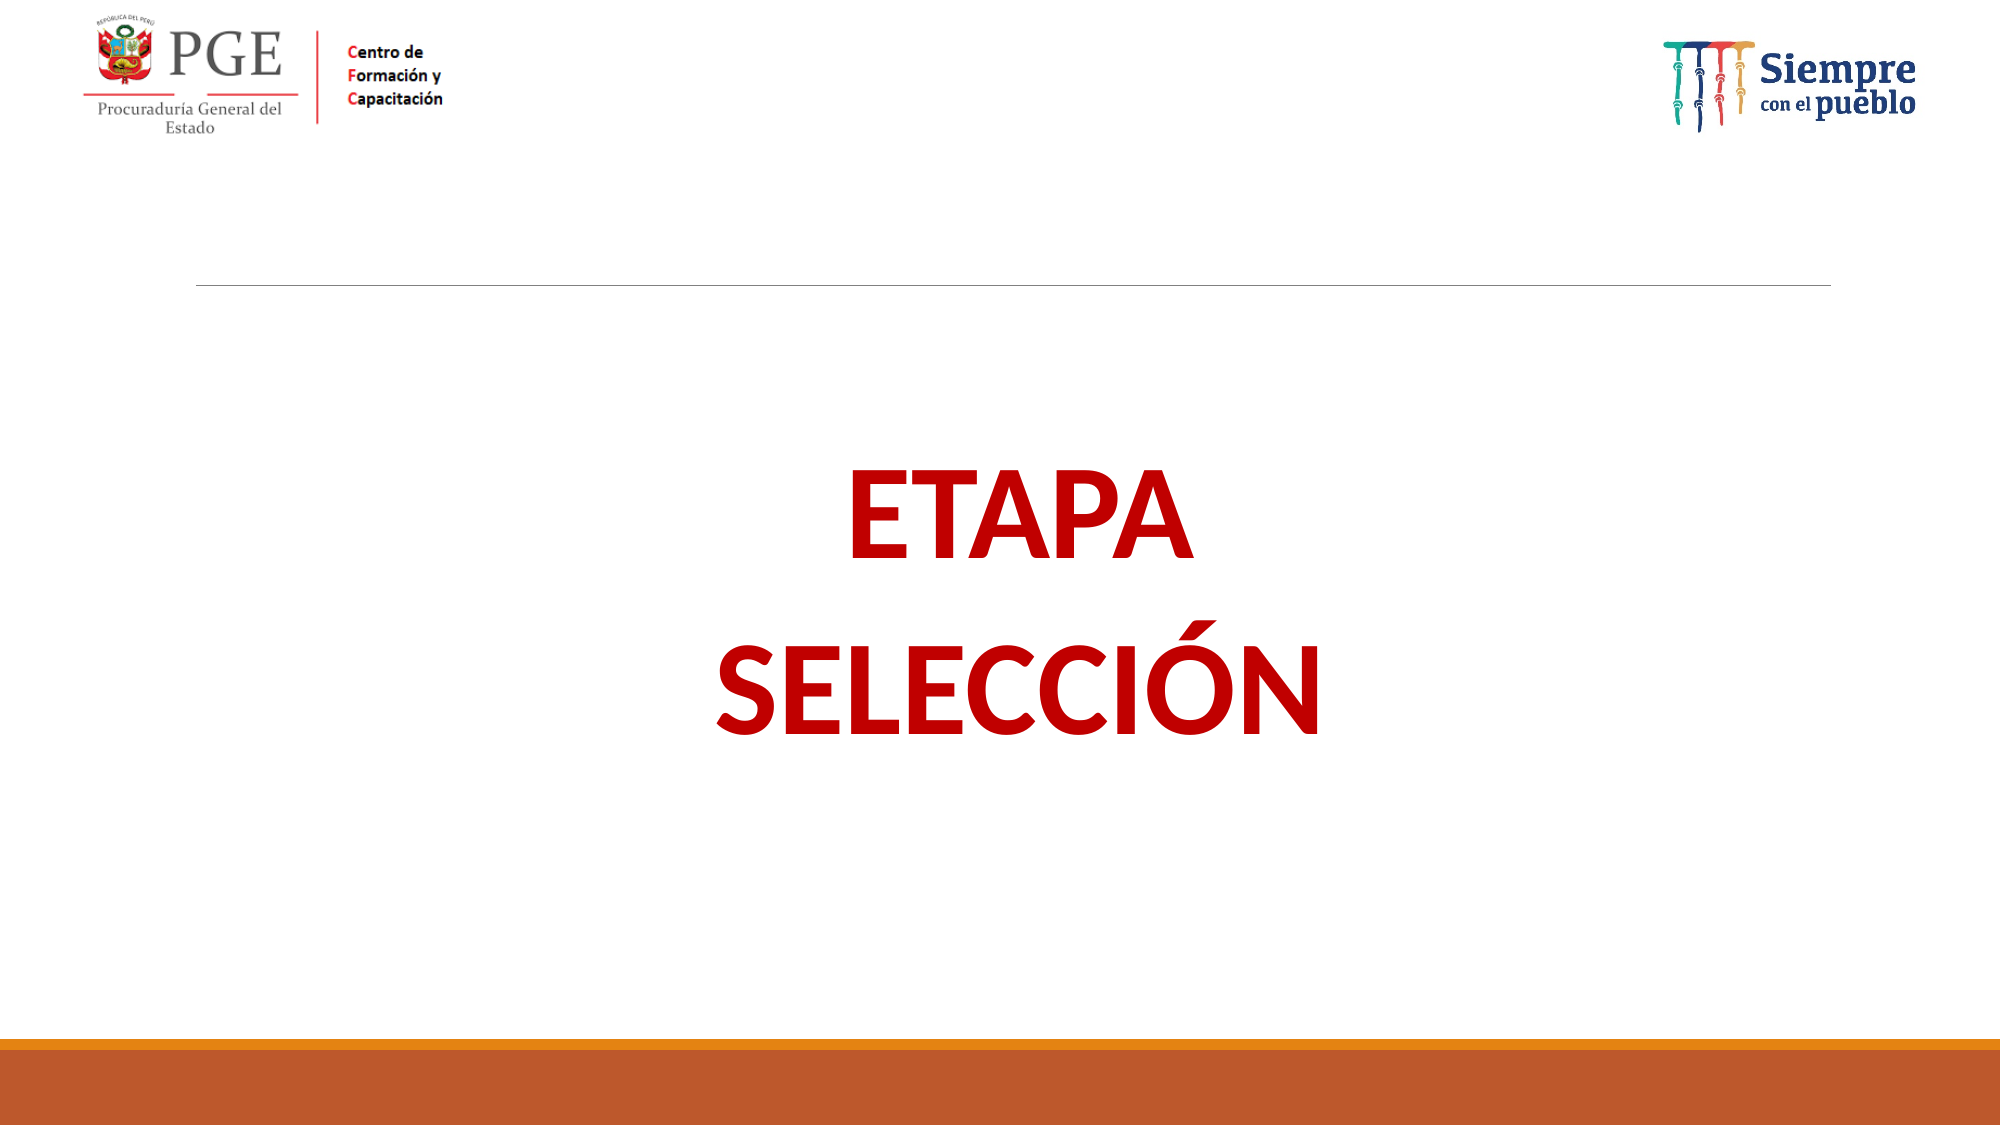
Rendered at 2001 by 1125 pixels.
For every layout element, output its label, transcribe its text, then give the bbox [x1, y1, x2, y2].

picture [71, 7, 468, 150]
text_box ETAPA SELECCIÓN [179, 434, 1830, 963]
picture [1650, 28, 1925, 140]
